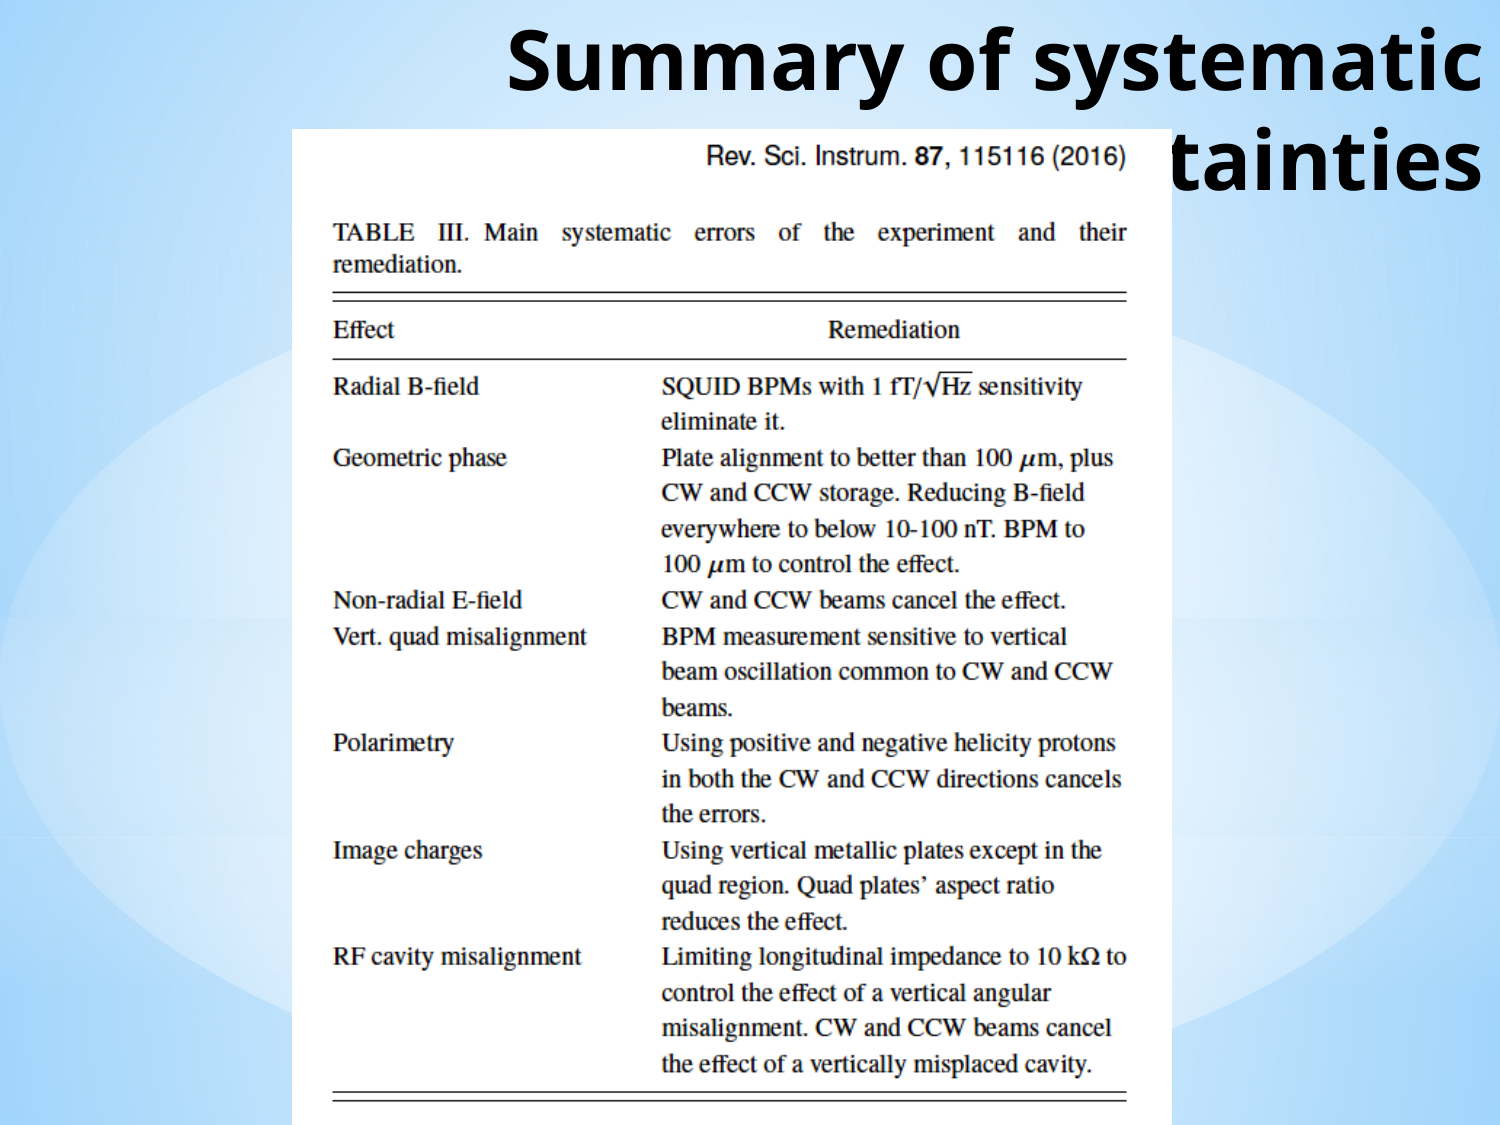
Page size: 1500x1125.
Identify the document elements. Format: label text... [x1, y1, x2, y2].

picture [292, 129, 1173, 1125]
title Summary of systematic uncertainties [0, 0, 1500, 188]
